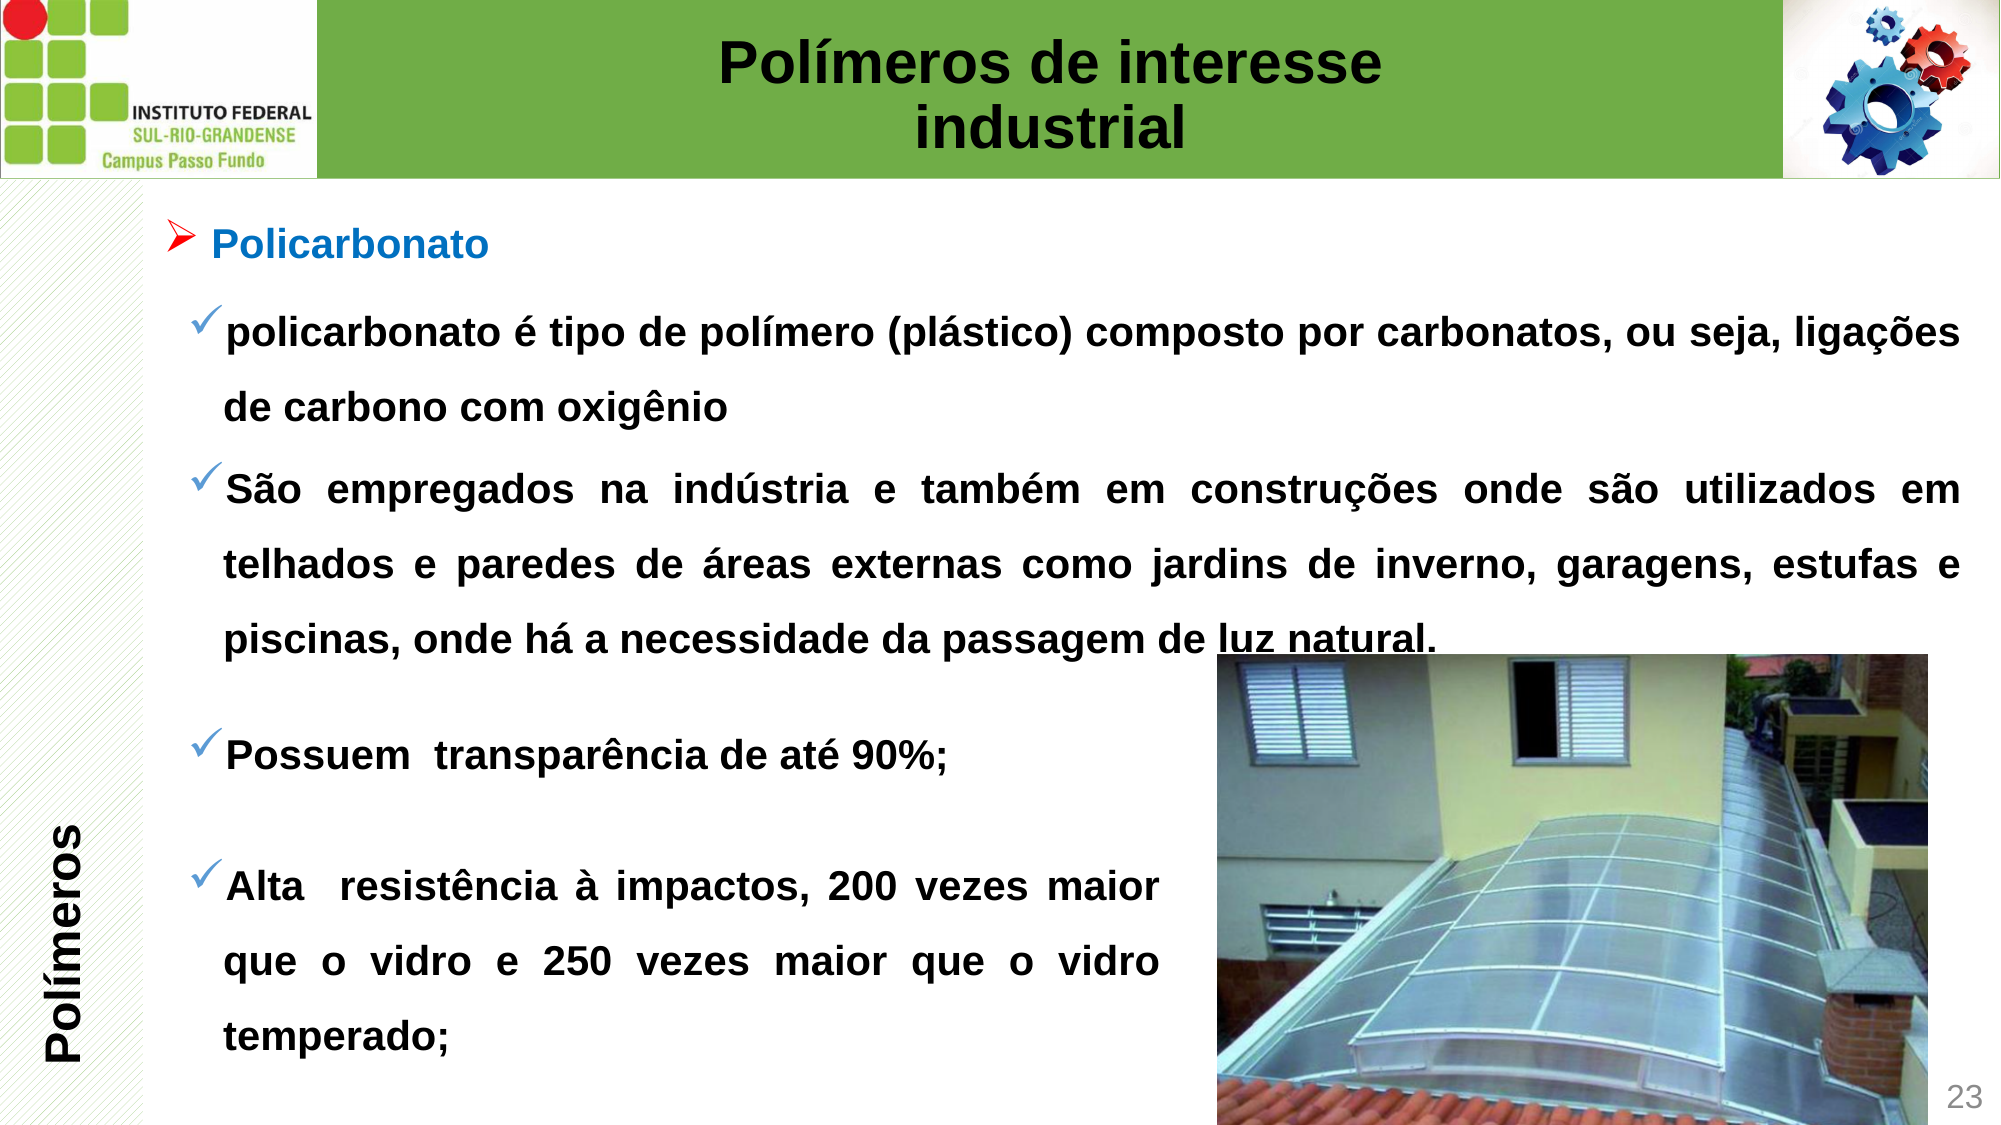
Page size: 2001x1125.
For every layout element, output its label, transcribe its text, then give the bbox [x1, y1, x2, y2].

picture [1783, 0, 1999, 178]
text_box Possuem transparência de até 90%; [172, 695, 1000, 786]
text_box Polímeros [23, 242, 115, 1081]
text_box Policarbonato [148, 184, 1852, 272]
picture [0, 0, 317, 178]
text_box São empregados na indústria e também em construções onde são utilizados em telhados e paredes de áreas externas como jardins de inverno, garagens, estufas e piscinas, onde há a necessidade da passagem de luz natural. [172, 429, 1977, 670]
text_box Alta resistência à impactos, 200 vezes maior que o vidro e 250 vezes maior que o vidro temperado; [172, 826, 1176, 1067]
text_box policarbonato é tipo de polímero (plástico) composto por carbonatos, ou seja, ligações de carbono com oxigênio [172, 272, 1977, 429]
title Polímeros de interesse industrial [613, 23, 1490, 170]
slide_number 23 [1928, 1065, 1999, 1125]
picture [1216, 652, 1928, 1125]
